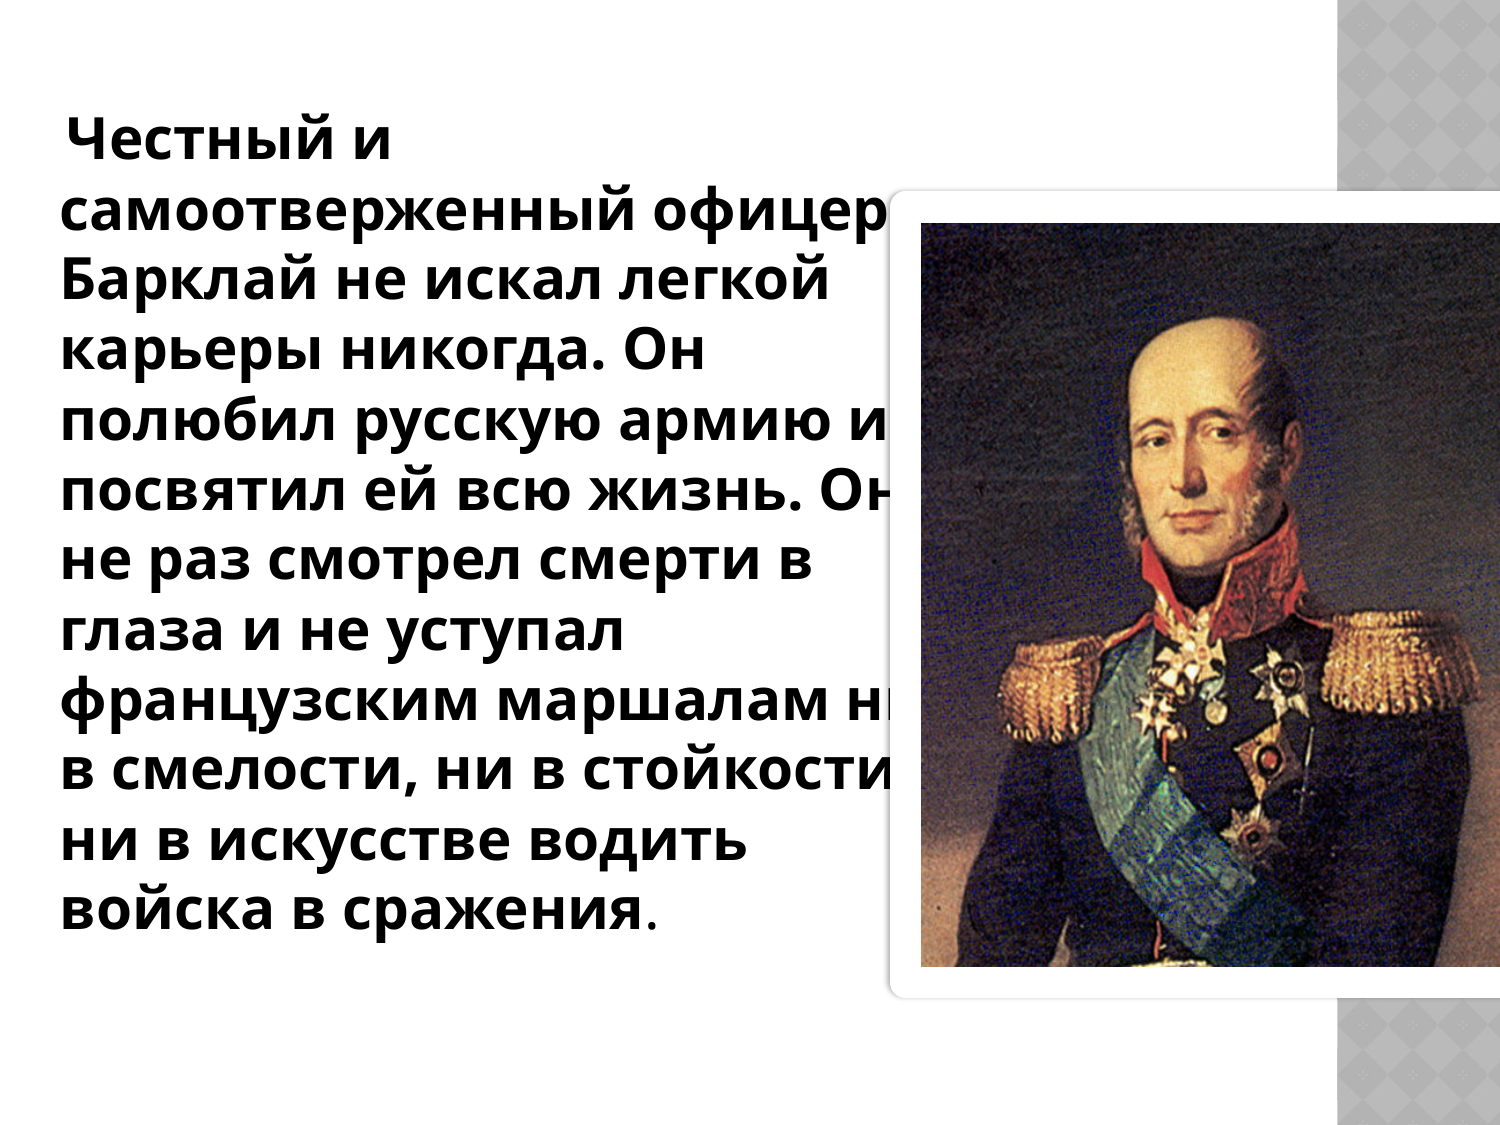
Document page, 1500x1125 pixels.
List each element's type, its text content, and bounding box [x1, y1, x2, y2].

list Честный и самоотверженный офицер, Барклай не искал легкой карьеры никогда. Он полюбил русскую армию и посвятил ей всю жизнь. Он не раз смотрел смерти в глаза и не уступал французским маршалам ни в смелости, ни в стойкости, ни в искусстве водить войска в сражения. [0, 46, 985, 1106]
picture [920, 222, 1500, 968]
